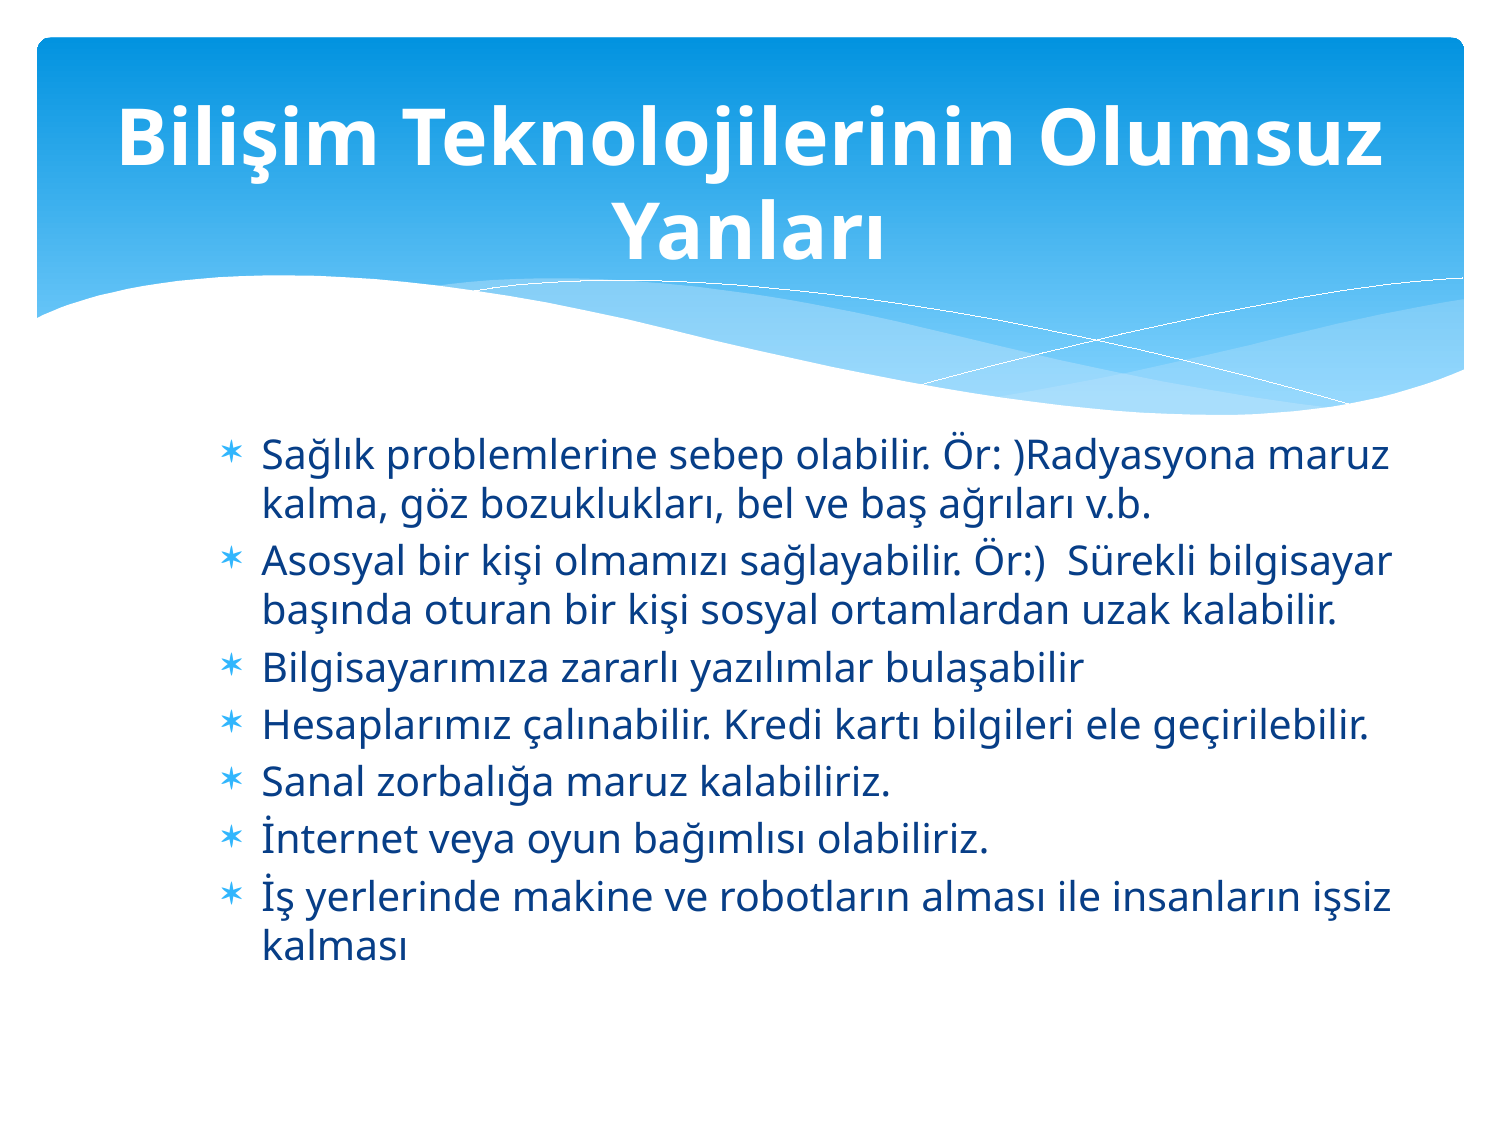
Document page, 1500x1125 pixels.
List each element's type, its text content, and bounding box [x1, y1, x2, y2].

title Bilişim Teknolojilerinin Olumsuz Yanları [75, 78, 1425, 284]
list Sağlık problemlerine sebep olabilir. Ör: )Radyasyona maruz kalma, göz bozuklukları, bel ve baş ağrıları v.b. Asosyal bir kişi olmamızı sağlayabilir. Ör:) Sürekli bilgisayar başında oturan bir kişi sosyal ortamlardan uzak kalabilir. Bilgisayarımıza zararlı yazılımlar bulaşabilir Hesaplarımız çalınabilir. Kredi kartı bilgileri ele geçirilebilir. Sanal zorbalığa maruz kalabiliriz. İnternet veya oyun bağımlısı olabiliriz. İş yerlerinde makine ve robotların alması ile insanların işsiz kalması [206, 420, 1422, 987]
